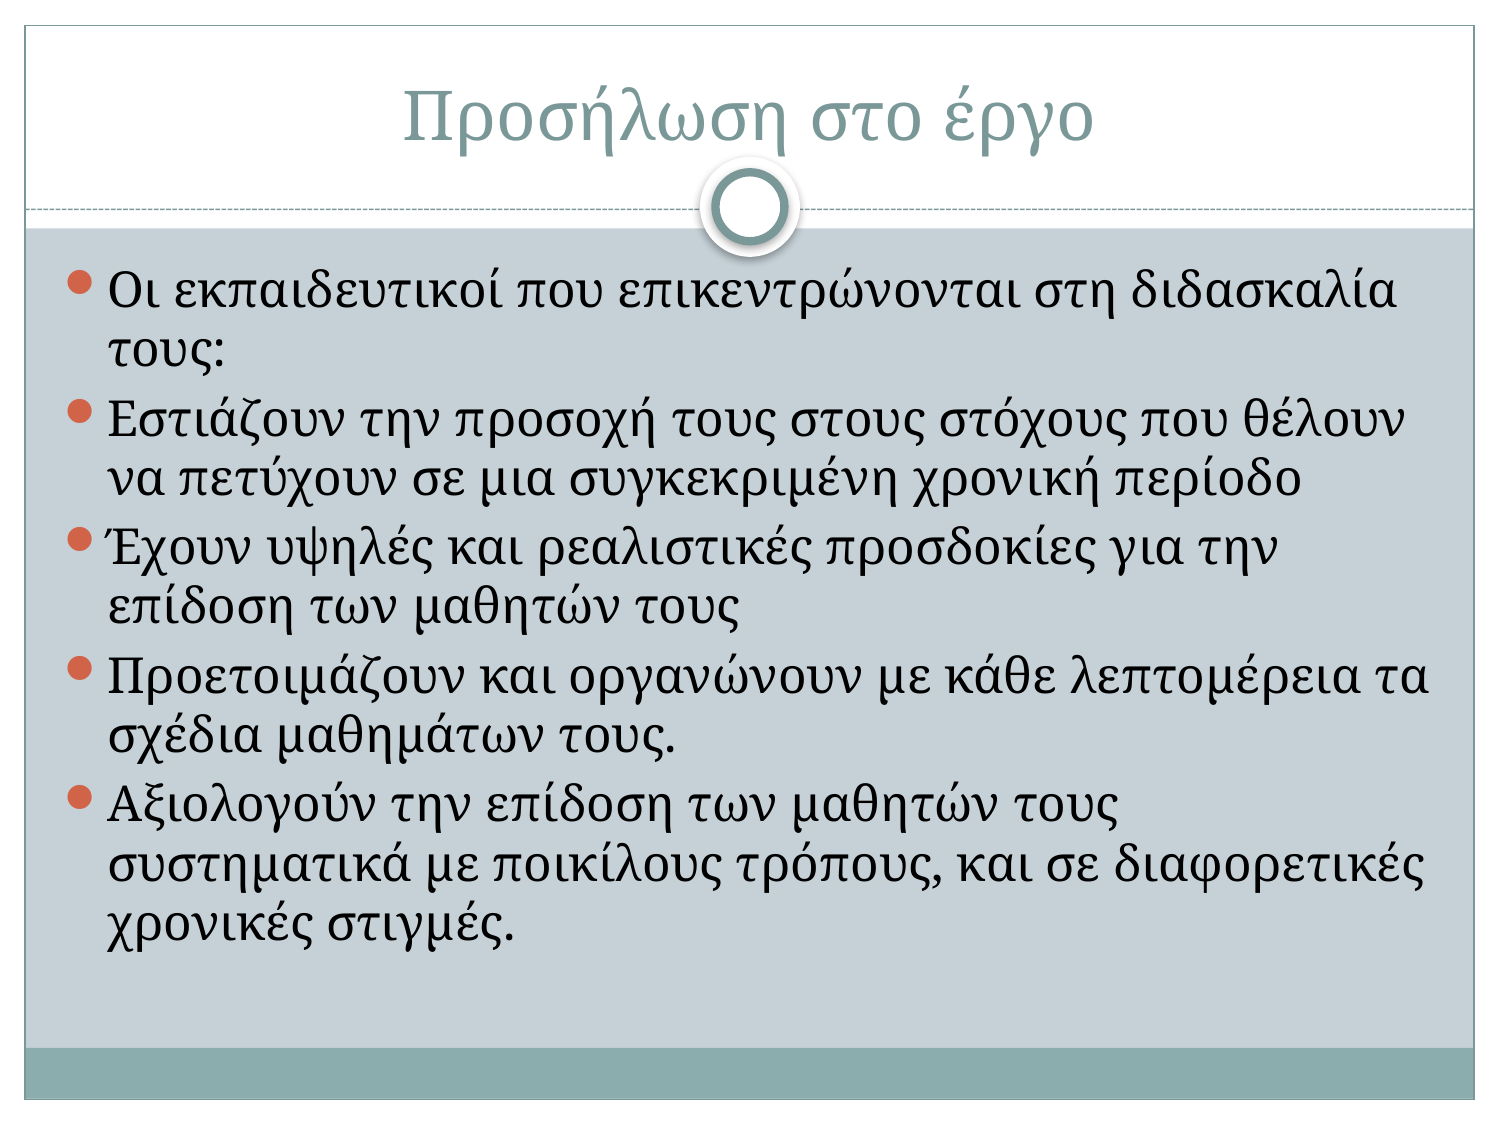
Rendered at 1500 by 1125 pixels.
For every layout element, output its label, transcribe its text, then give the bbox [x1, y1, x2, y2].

title Προσήλωση στο έργο [49, 37, 1450, 162]
list Oι εκπαιδευτικοί που επικεντρώνονται στη διδασκαλία τους: Εστιάζουν την προσοχή τους στους στόχους που θέλουν να πετύχουν σε μια συγκεκριμένη χρονική περίοδο Έχουν υψηλές και ρεαλιστικές προσδοκίες για την επίδοση των μαθητών τους Προετοιμάζουν και οργανώνουν με κάθε λεπτομέρεια τα σχέδια μαθημάτων τους. Αξιολογούν την επίδοση των μαθητών τους συστηματικά με ποικίλους τρόπους, και σε διαφορετικές χρονικές στιγμές. [49, 250, 1445, 1001]
